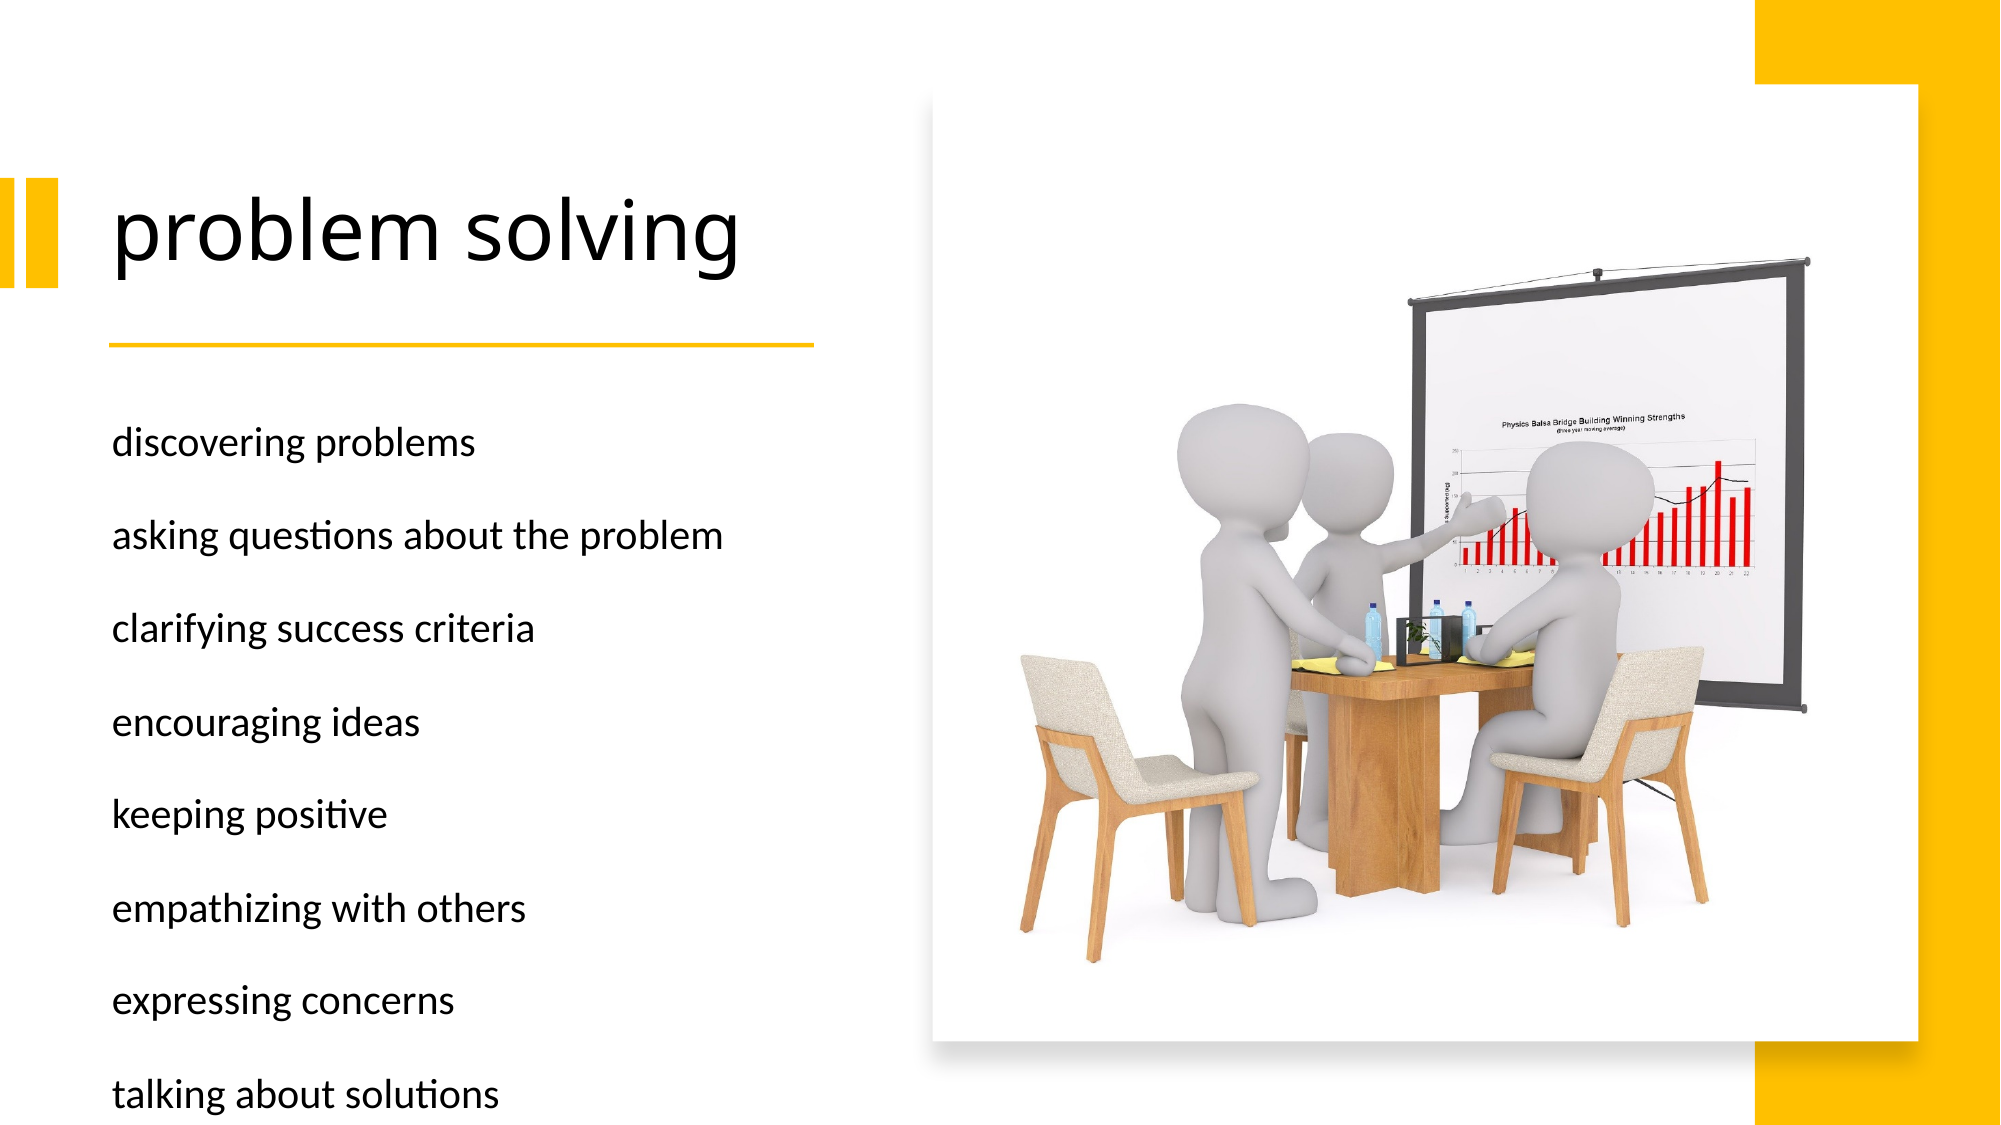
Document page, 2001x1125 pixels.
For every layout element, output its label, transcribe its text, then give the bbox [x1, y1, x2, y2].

list discovering problems asking questions about the problem clarifying success criteria encouraging ideas keeping positive empathizing with others expressing concerns talking about solutions [96, 382, 918, 1125]
text_box [1754, 0, 2000, 1125]
text_box [0, 0, 1754, 1125]
text_box [932, 83, 1919, 1042]
title problem solving [96, 140, 845, 326]
picture [980, 131, 1871, 994]
text_box [108, 342, 815, 348]
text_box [0, 177, 59, 289]
